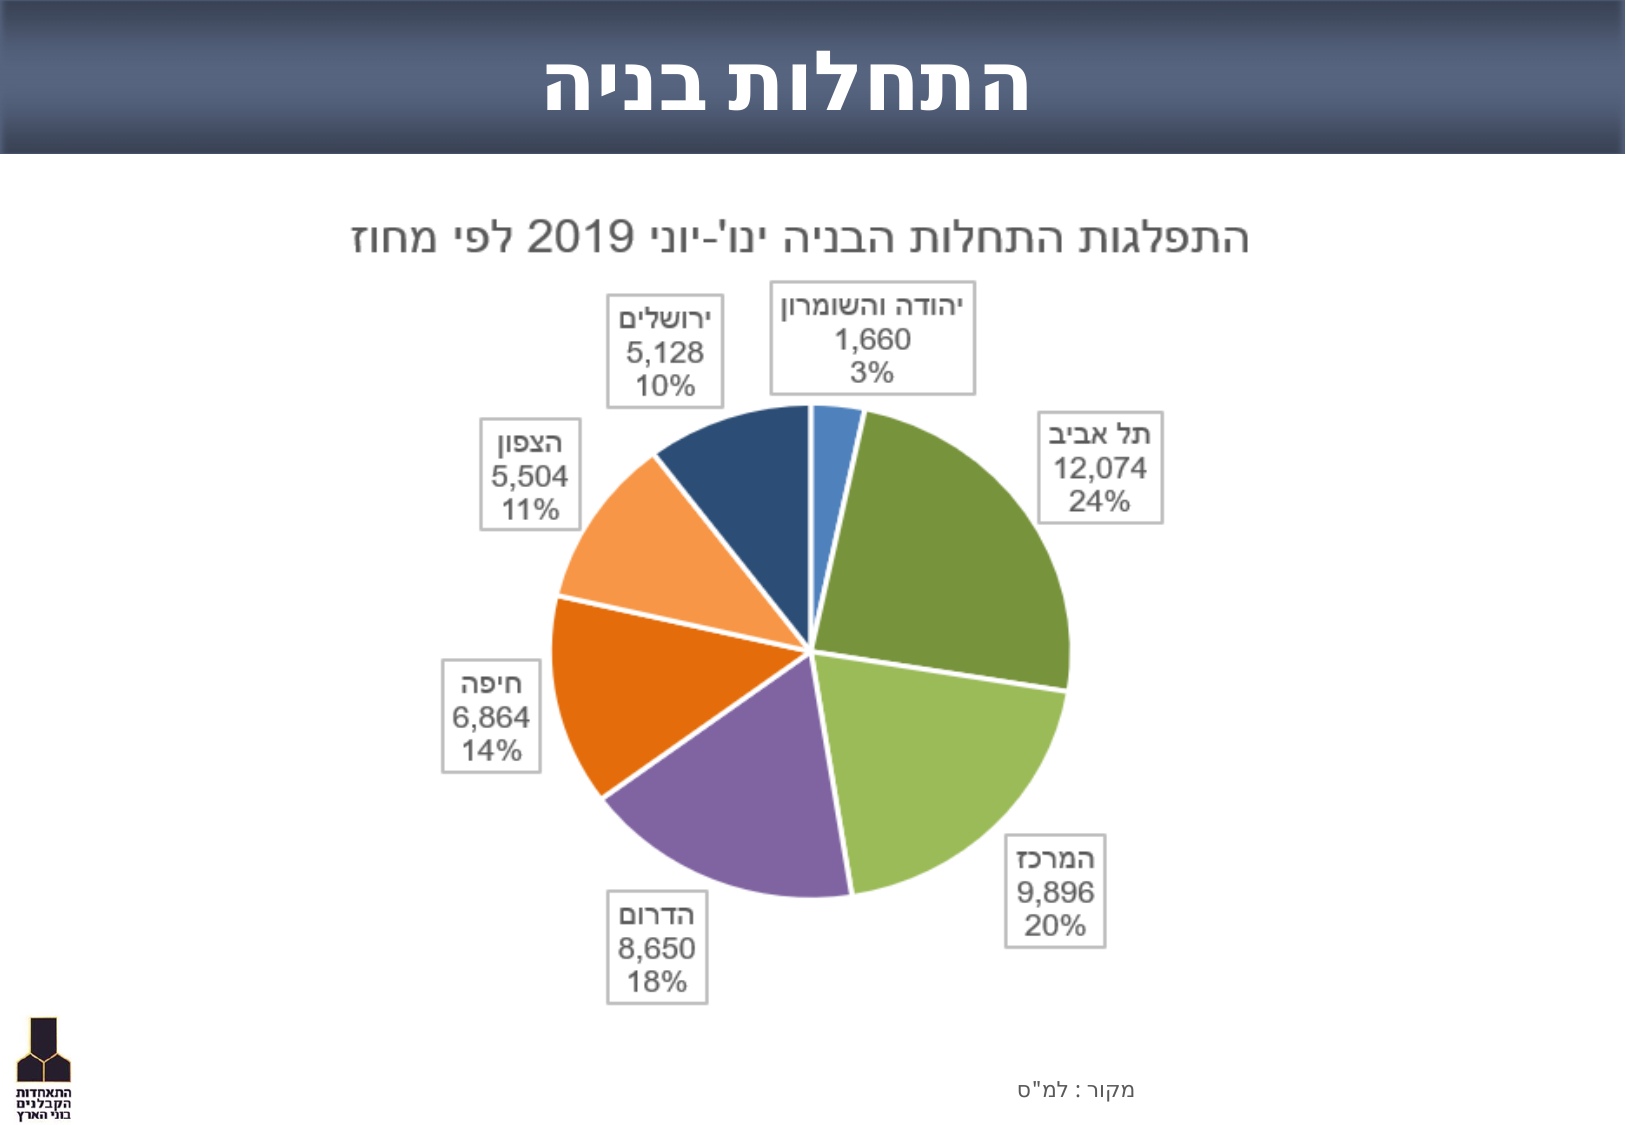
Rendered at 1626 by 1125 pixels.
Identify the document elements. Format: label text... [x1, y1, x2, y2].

text_box מקור : למ"ס [915, 1068, 1151, 1109]
picture [0, 0, 1625, 155]
picture [317, 203, 1294, 1012]
picture [6, 1010, 82, 1125]
